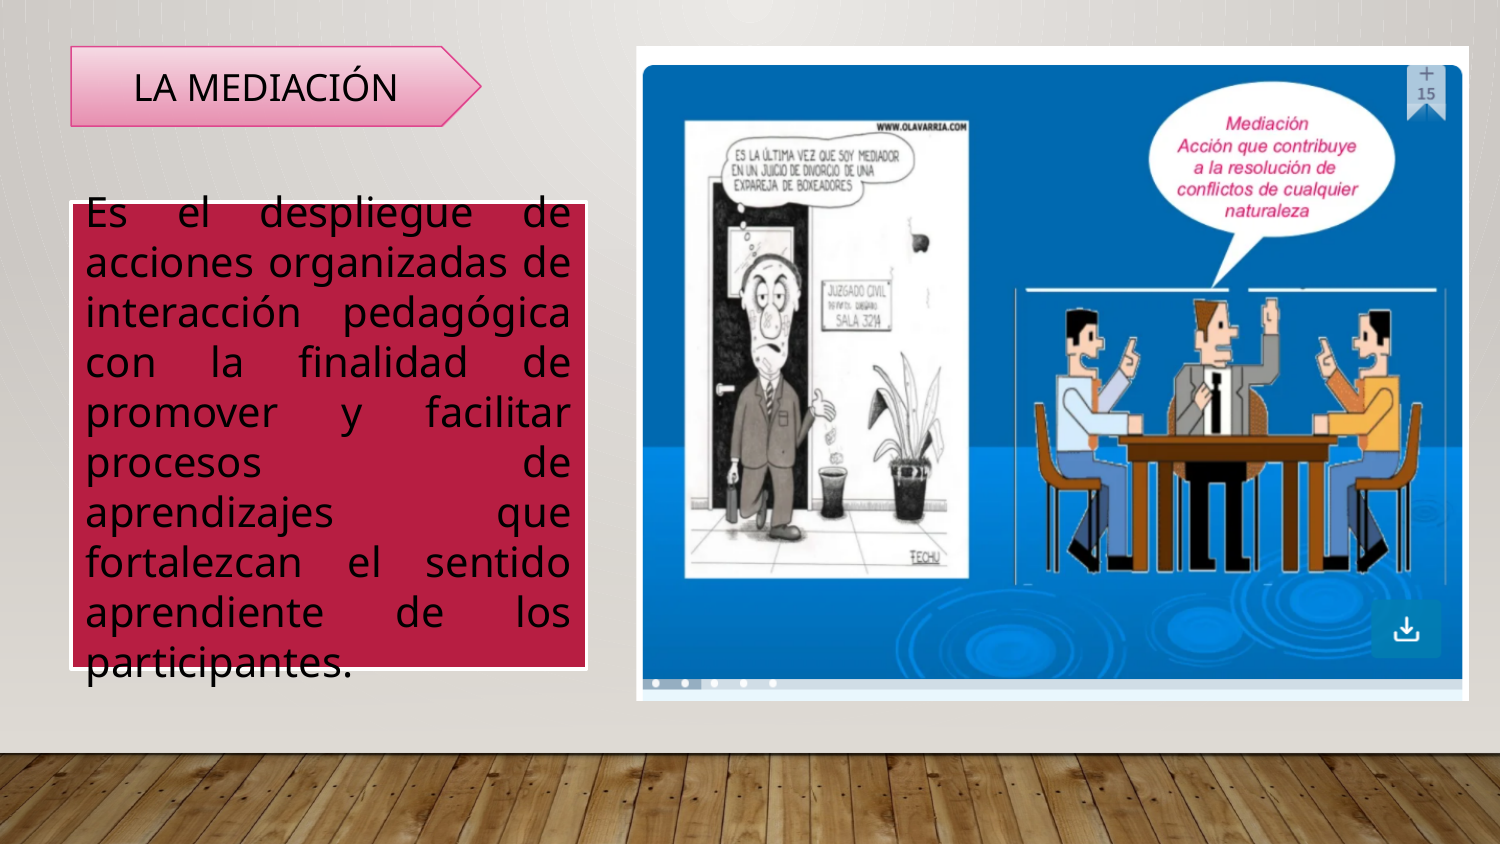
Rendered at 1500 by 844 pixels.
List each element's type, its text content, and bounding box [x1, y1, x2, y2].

text_box Es el despliegue de acciones organizadas de interacción pedagógica con la finalidad de promover y facilitar procesos de aprendizajes que fortalezcan el sentido aprendiente de los participantes. [69, 200, 588, 671]
text_box LA MEDIACIÓN [70, 45, 482, 127]
picture [636, 46, 1470, 701]
picture [0, 753, 1500, 844]
